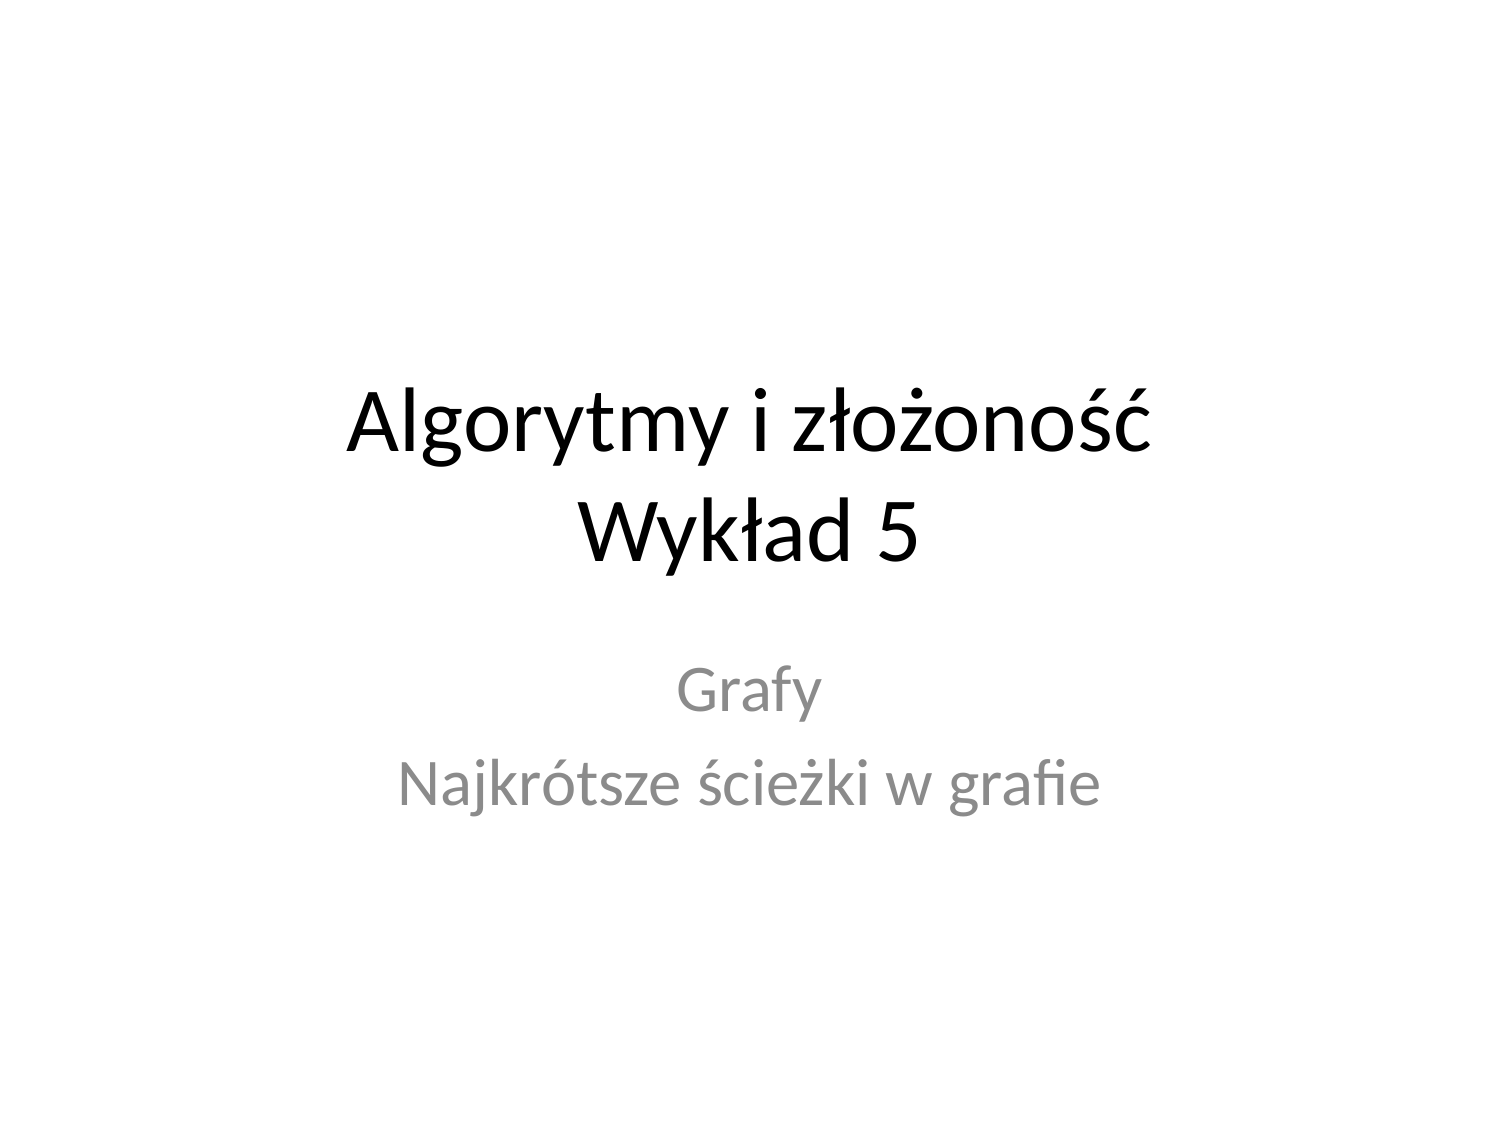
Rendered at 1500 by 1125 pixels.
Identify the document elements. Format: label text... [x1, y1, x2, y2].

title Algorytmy i złożoność Wykład 5 [112, 349, 1388, 591]
subtitle Grafy Najkrótsze ścieżki w grafie [225, 637, 1275, 925]
